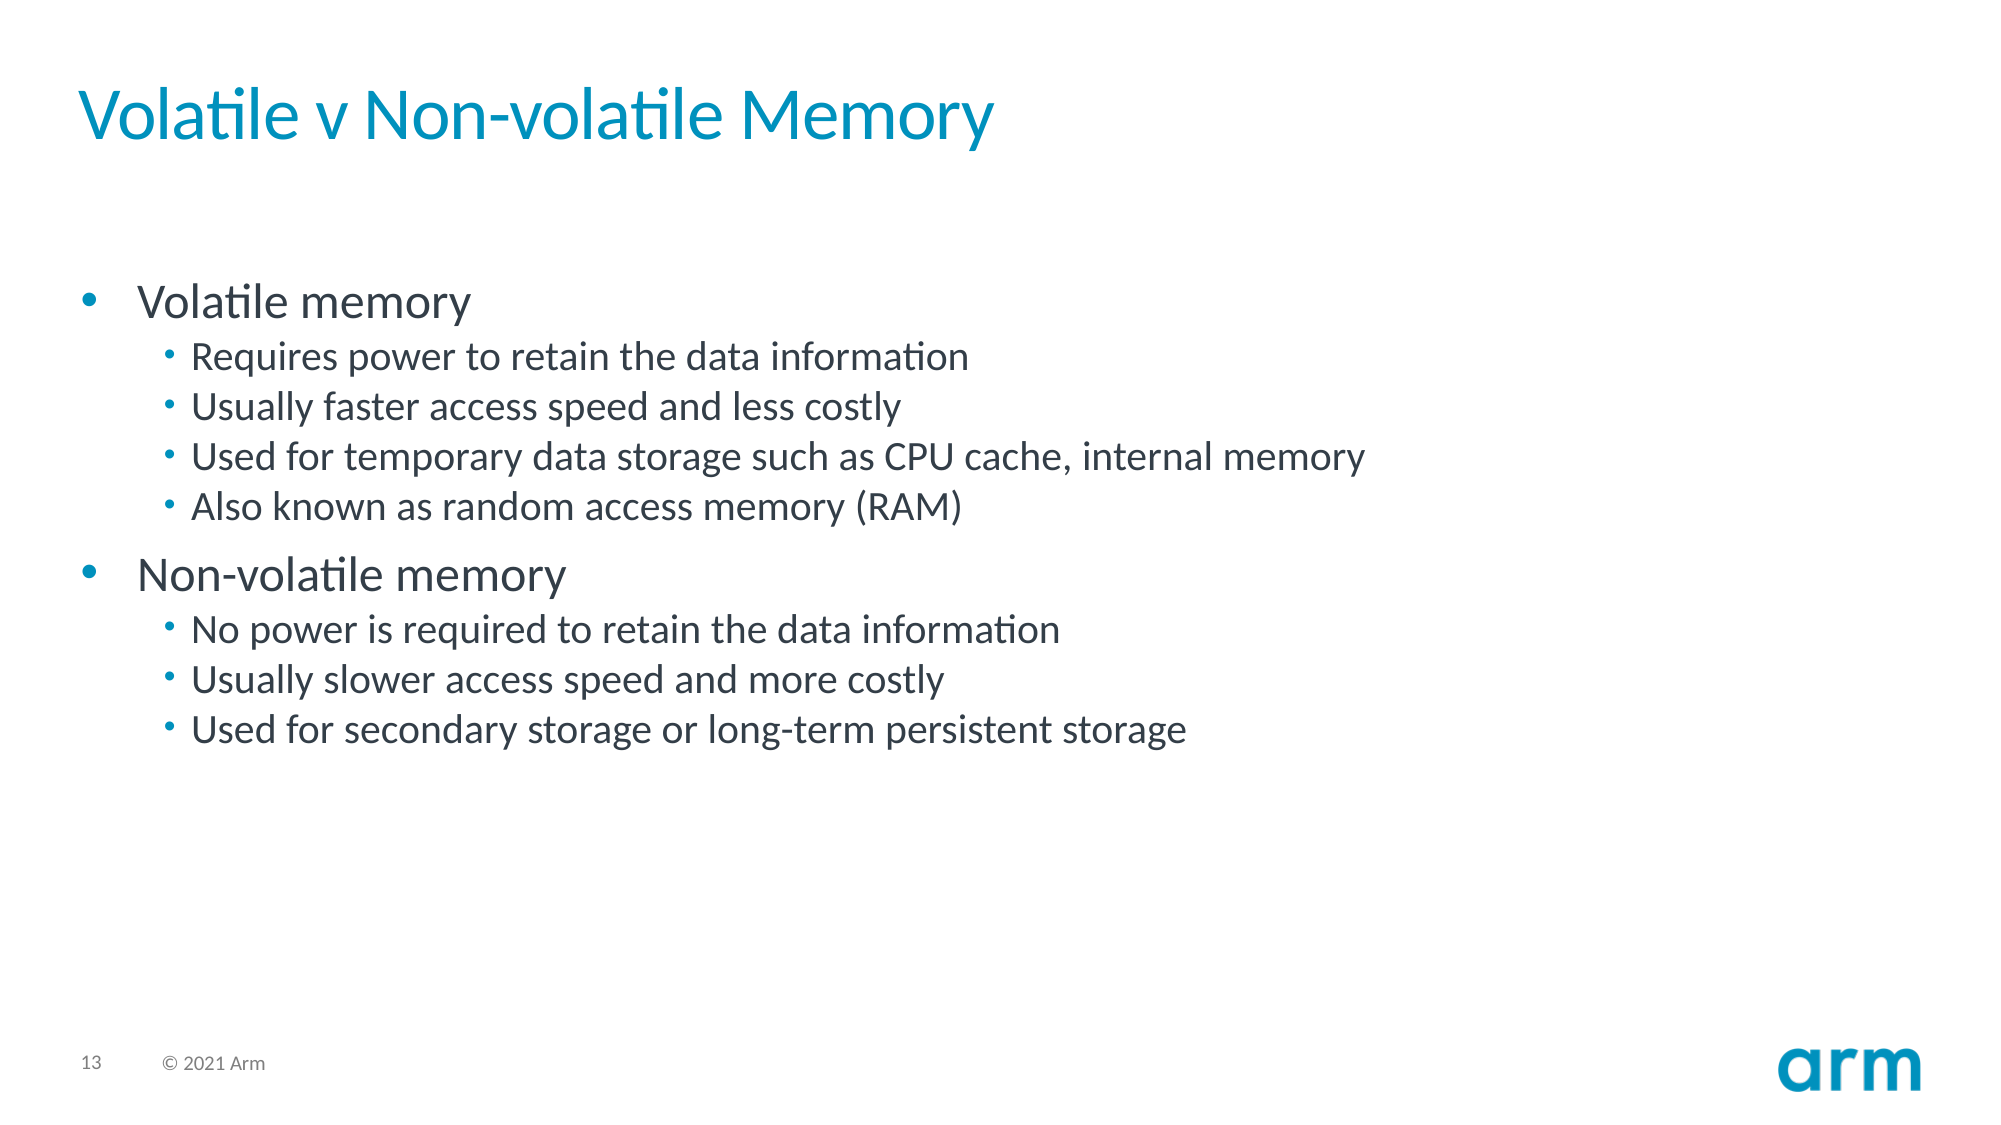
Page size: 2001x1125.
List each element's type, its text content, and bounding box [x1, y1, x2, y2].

list Volatile memory Requires power to retain the data information Usually faster access speed and less costly Used for temporary data storage such as CPU cache, internal memory Also known as random access memory (RAM) Non-volatile memory No power is required to retain the data information Usually slower access speed and more costly Used for secondary storage or long-term persistent storage [80, 268, 1915, 940]
title Volatile v Non-volatile Memory [78, 78, 1922, 186]
picture [1777, 1047, 1922, 1093]
